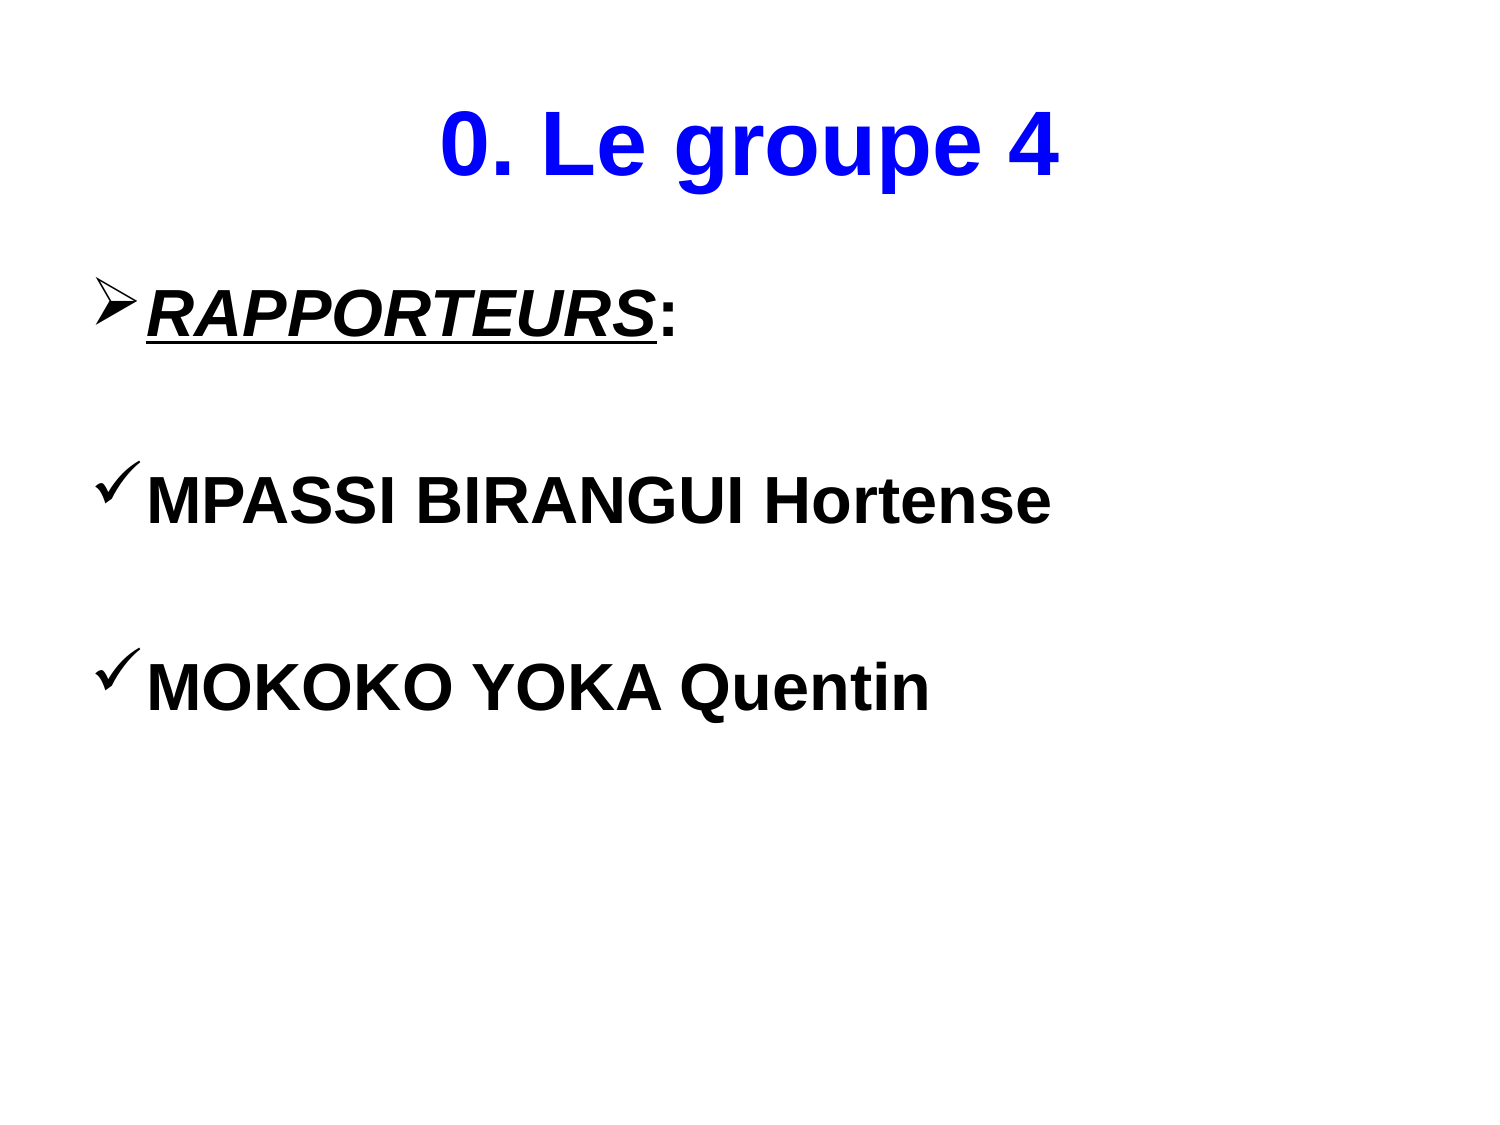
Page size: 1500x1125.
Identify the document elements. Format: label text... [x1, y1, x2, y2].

list RAPPORTEURS: MPASSI BIRANGUI Hortense MOKOKO YOKA Quentin [74, 262, 1426, 1006]
title 0. Le groupe 4 [74, 44, 1426, 233]
